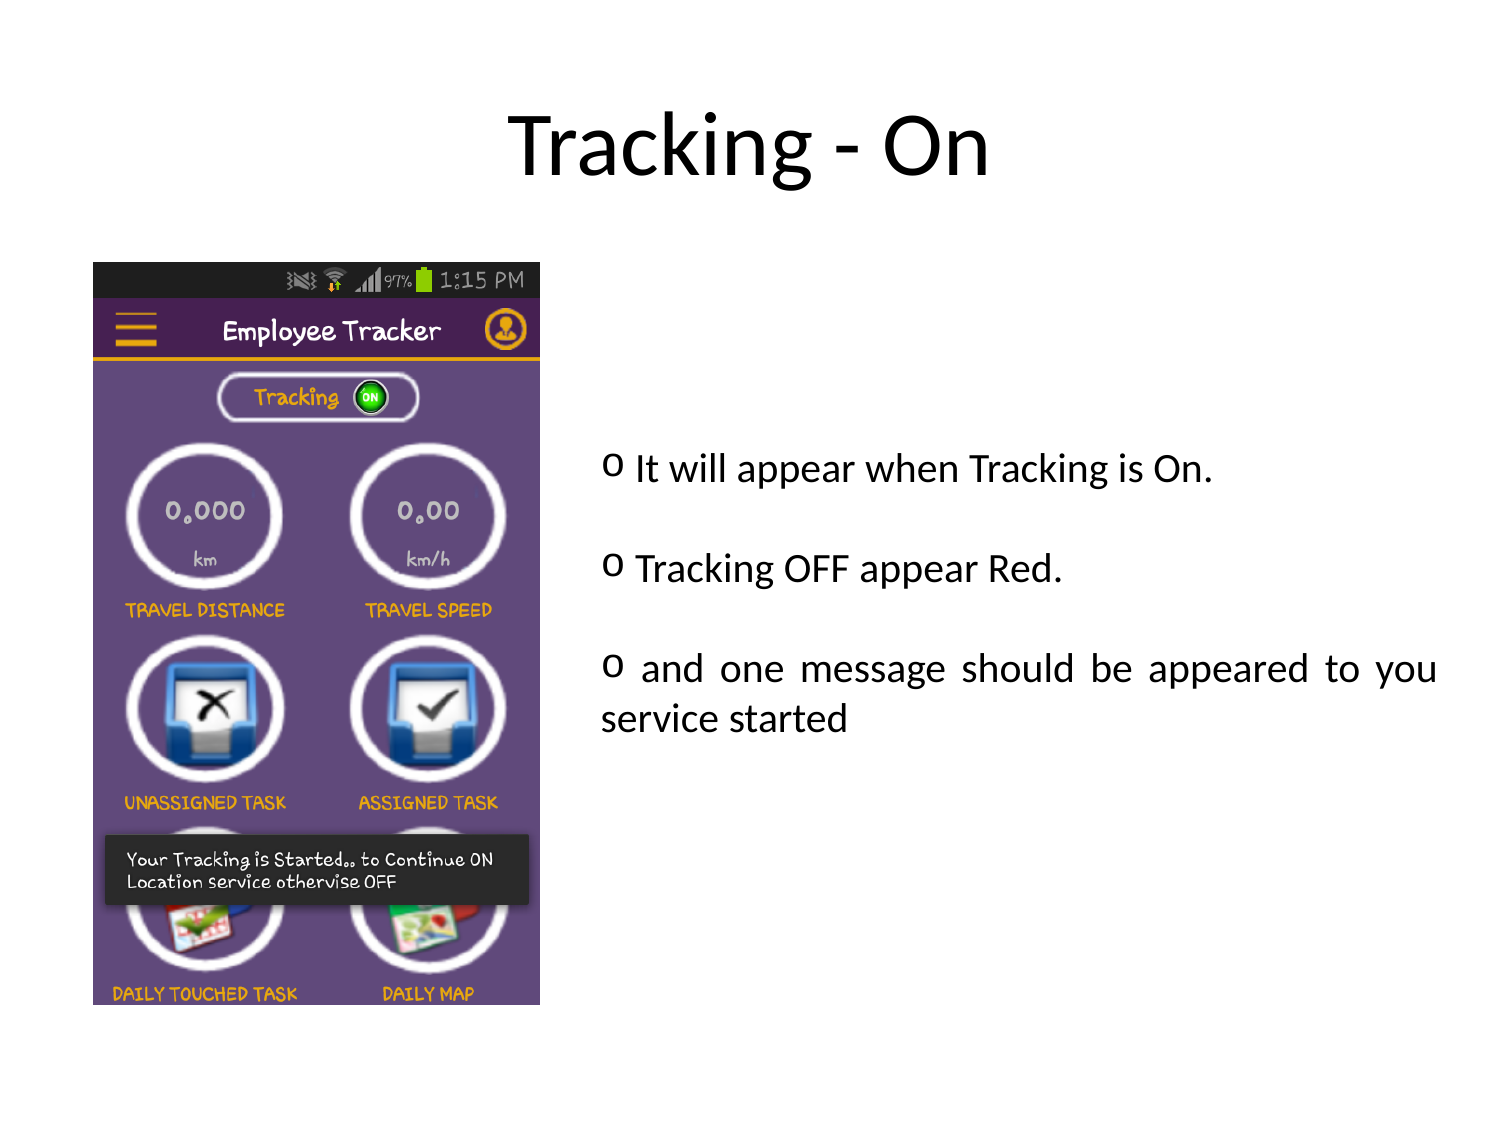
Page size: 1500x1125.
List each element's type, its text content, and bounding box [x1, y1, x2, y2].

text_box It will appear when Tracking is On. Tracking OFF appear Red. and one message should be appeared to you service started [585, 433, 1453, 749]
title Tracking - On [75, 45, 1425, 233]
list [93, 262, 540, 1006]
